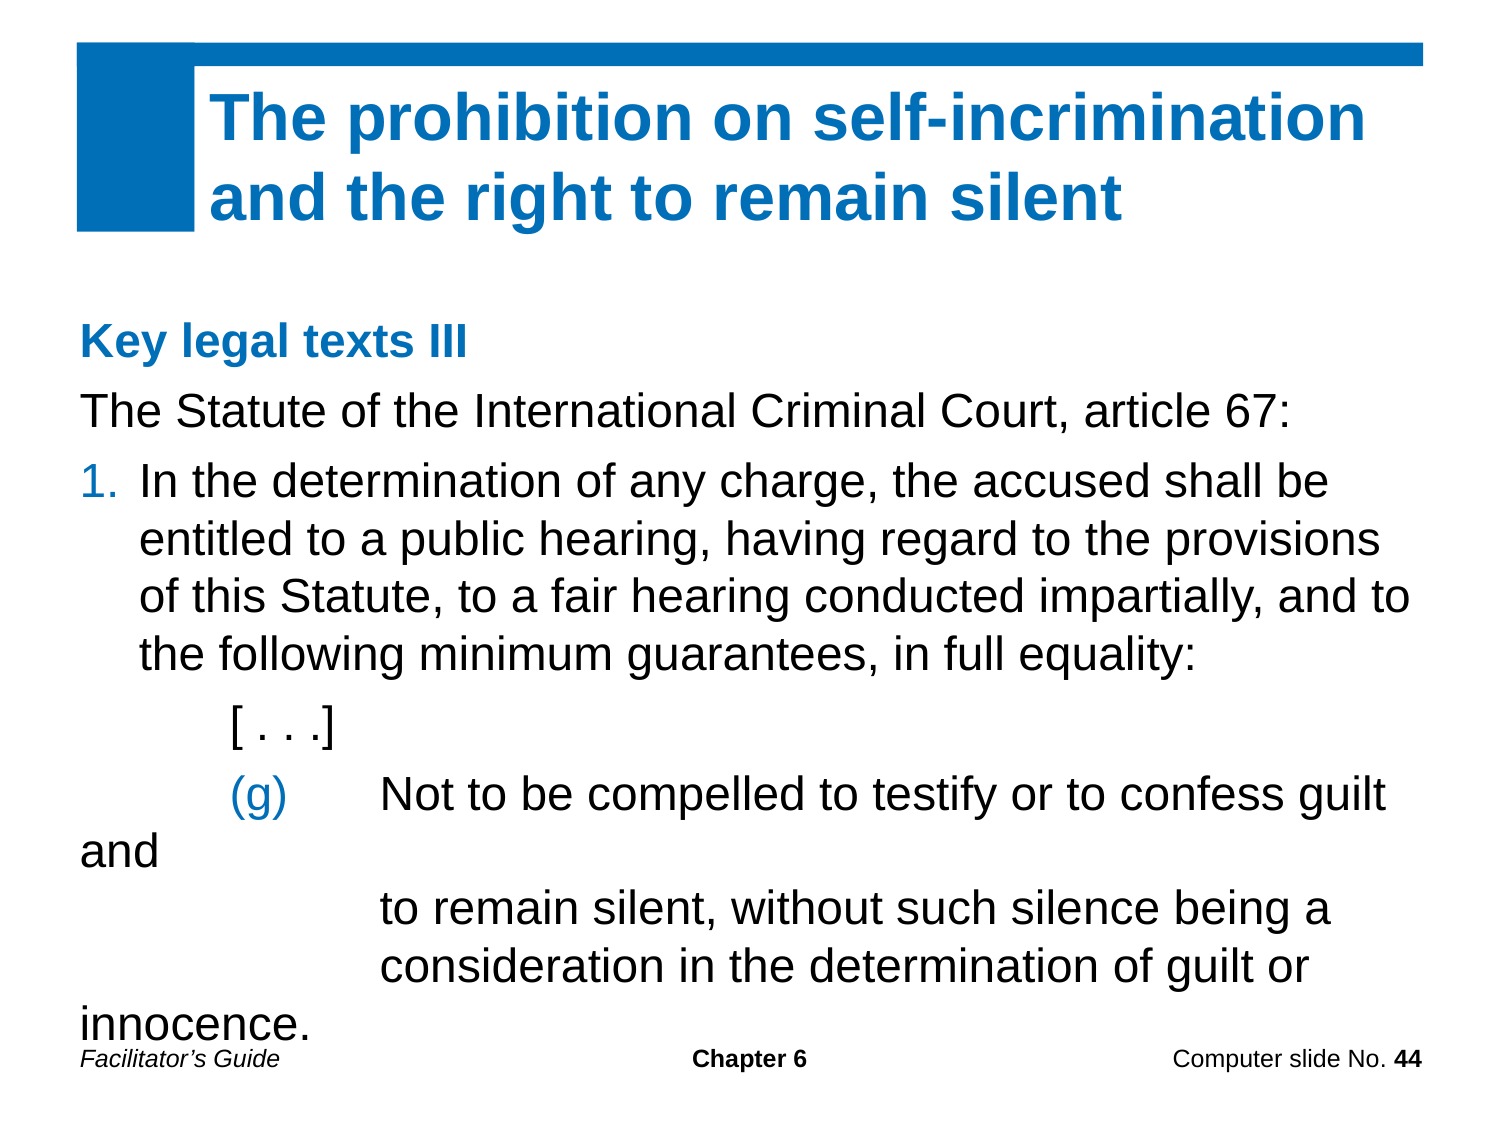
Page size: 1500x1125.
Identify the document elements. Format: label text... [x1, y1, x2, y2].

text_box Computer slide No. 44 [1055, 1034, 1437, 1103]
text_box Key legal texts III The Statute of the International Criminal Court, article 67: In the determination of any charge, the accused shall be entitled to a public hearing, having regard to the provisions of this Statute, to a fair hearing conducted impartially, and to the following minimum guarantees, in full equality: [ . . .] (g) Not to be compelled to testify or to confess guilt and to remain silent, without such silence being a consideration in the determination of guilt or innocence. [64, 302, 1437, 965]
footer Chapter 6 [512, 1034, 988, 1103]
text_box The prohibition on self-incrimination and the right to remain silent [194, 66, 1425, 256]
slide_number Facilitator’s Guide [64, 1034, 469, 1103]
